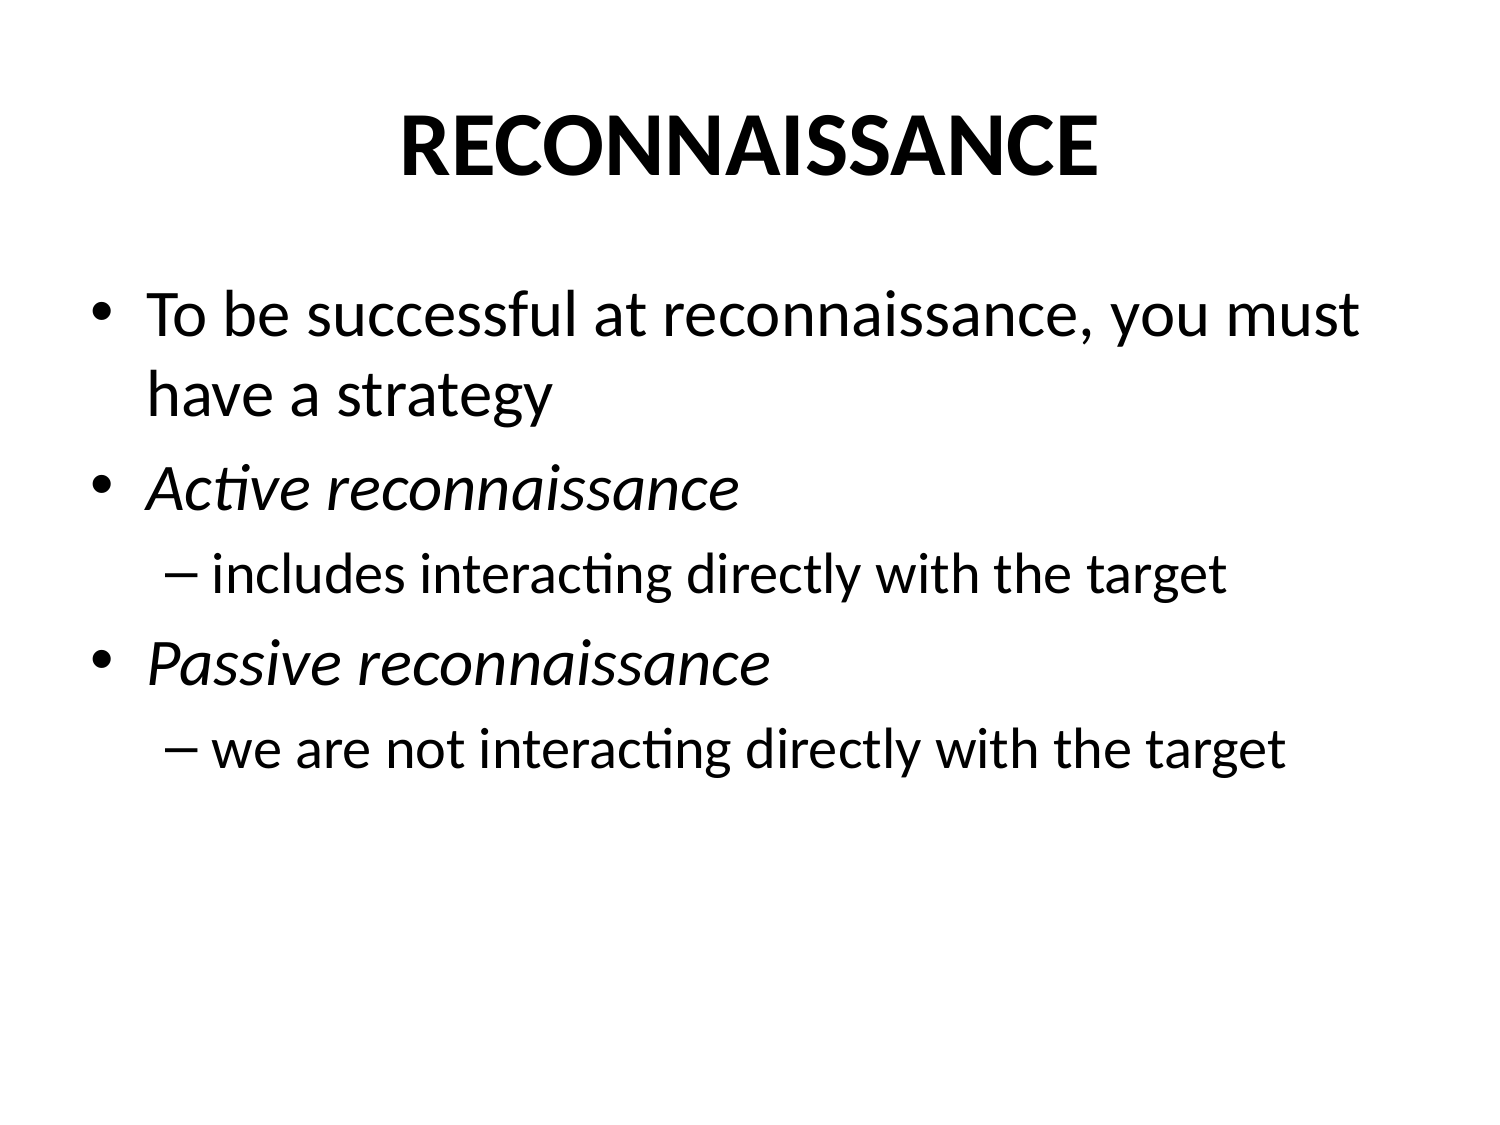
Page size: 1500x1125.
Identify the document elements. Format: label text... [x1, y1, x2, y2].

title RECONNAISSANCE [75, 45, 1425, 233]
list To be successful at reconnaissance, you must have a strategy Active reconnaissance includes interacting directly with the target Passive reconnaissance we are not interacting directly with the target [75, 262, 1425, 1005]
